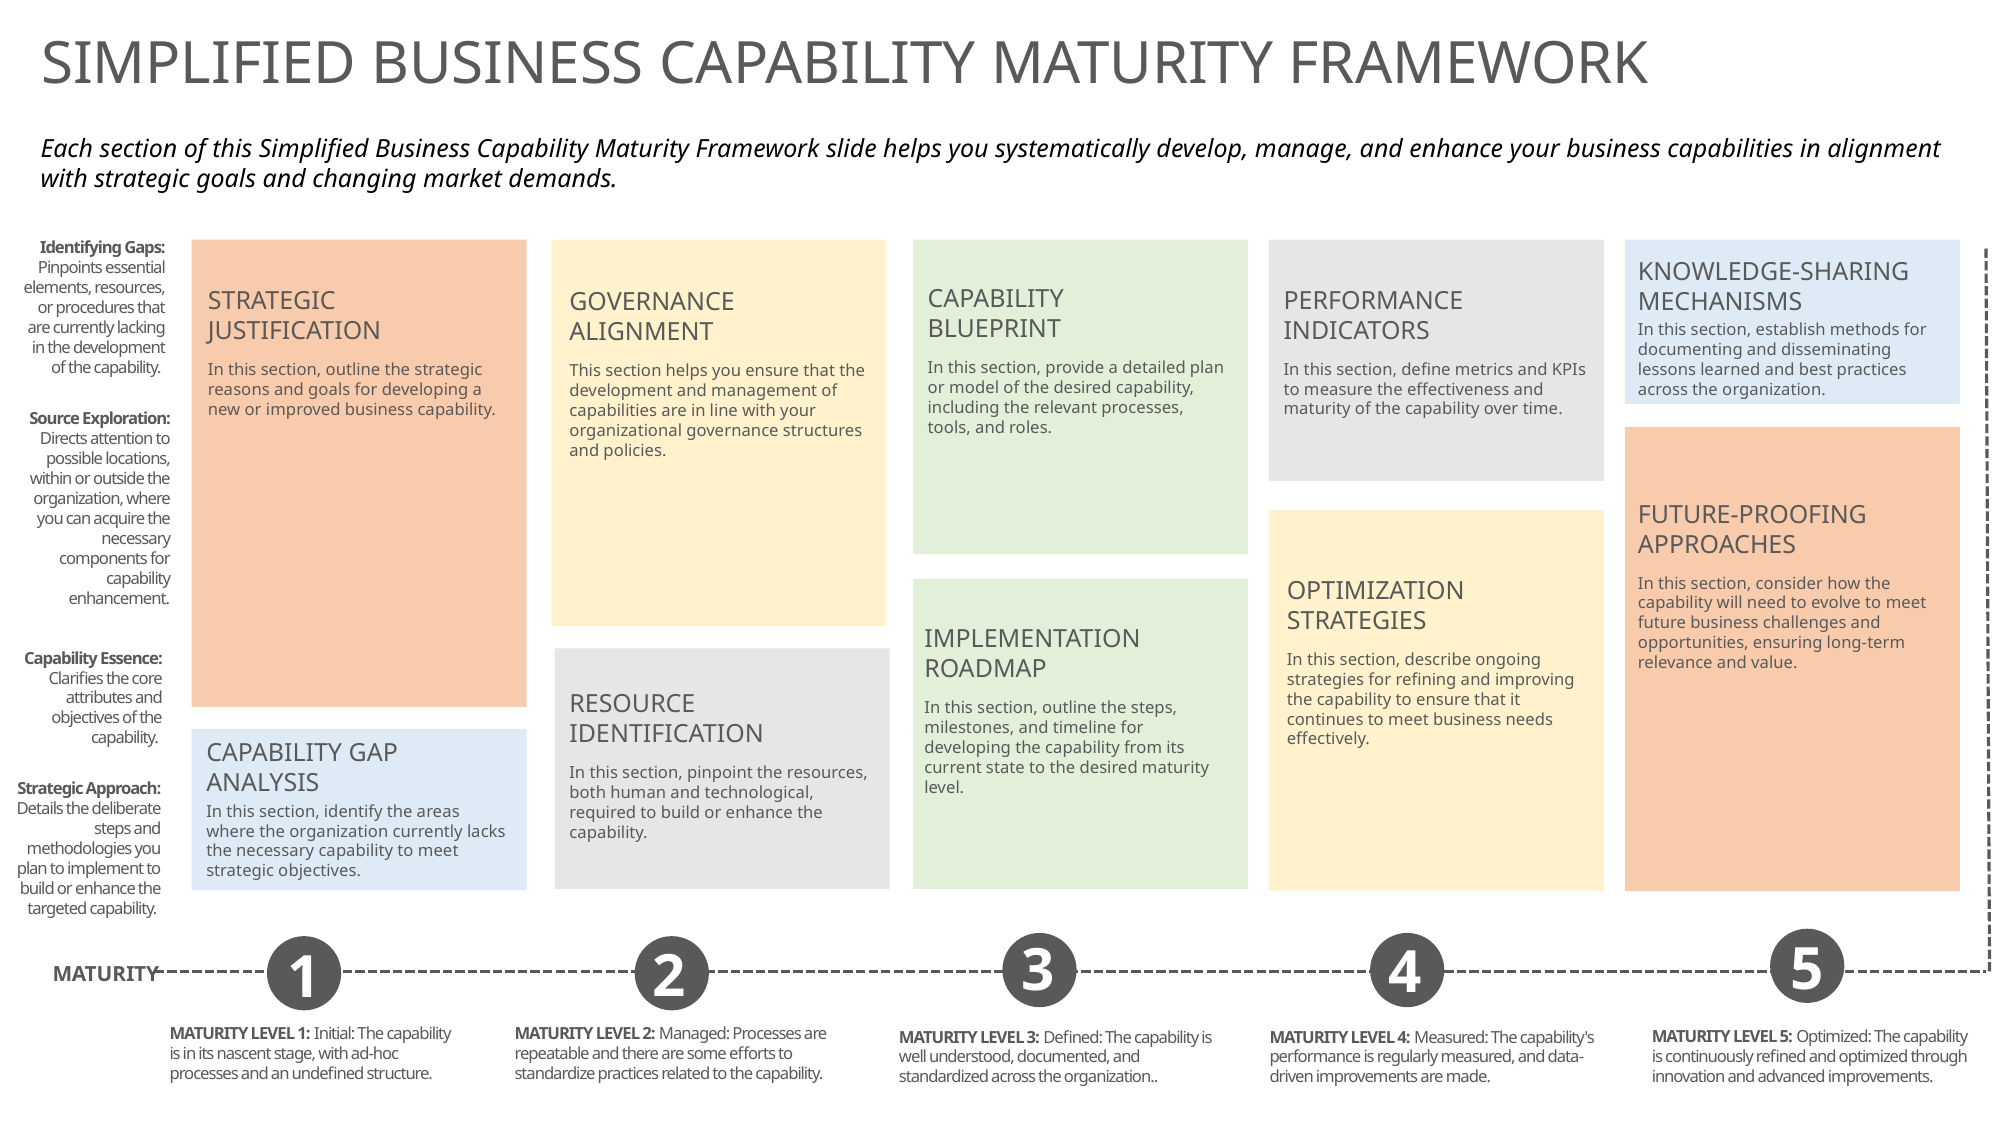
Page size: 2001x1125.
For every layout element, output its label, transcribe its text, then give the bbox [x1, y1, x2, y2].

text_box MATURITY LEVEL 4: Measured: The capability's performance is regularly measured, and data-driven improvements are made. [1254, 1018, 1614, 1094]
text_box Each section of this Simplified Business Capability Maturity Framework slide helps you systematically develop, manage, and enhance your business capabilities in alignment with strategic goals and changing market demands. [25, 125, 1965, 200]
text_box FUTURE-PROOFING APPROACHES [1623, 490, 1957, 565]
text_box GOVERNANCE ALIGNMENT [554, 277, 888, 352]
text_box Strategic Approach: Details the deliberate steps and methodologies you plan to implement to build or enhance the targeted capability. [0, 770, 176, 925]
text_box 4 [1368, 926, 1443, 971]
text_box RESOURCE IDENTIFICATION [554, 680, 885, 754]
text_box This section helps you ensure that the development and management of capabilities are in line with your organizational governance structures and policies. [554, 352, 888, 467]
text_box 2 [632, 972, 707, 1015]
text_box 5 [1770, 923, 1845, 971]
text_box MATURITY [37, 953, 210, 993]
text_box In this section, identify the areas where the organization currently lacks the necessary capability to meet strategic objectives. [191, 792, 525, 888]
text_box In this section, outline the strategic reasons and goals for developing a new or improved business capability. [193, 351, 527, 427]
text_box MATURITY LEVEL 2: Managed: Processes are repeatable and there are some efforts to standardize practices related to the capability. [499, 1015, 873, 1090]
text_box 1 [266, 932, 342, 971]
text_box In this section, describe ongoing strategies for refining and improving the capability to ensure that it continues to meet business needs effectively. [1272, 641, 1606, 756]
text_box [1268, 509, 1605, 892]
text_box [554, 647, 891, 890]
text_box In this section, outline the steps, milestones, and timeline for developing the capability from its current state to the desired maturity level. [909, 689, 1243, 805]
text_box [191, 728, 528, 891]
text_box MATURITY LEVEL 1: Initial: The capability is in its nascent stage, with ad-hoc processes and an undefined structure. [154, 1015, 470, 1090]
text_box PERFORMANCE INDICATORS [1268, 276, 1603, 351]
text_box Identifying Gaps: Pinpoints essential elements, resources, or procedures that are currently lacking in the development of the capability. [1, 229, 180, 385]
text_box [550, 239, 887, 627]
text_box In this section, define metrics and KPIs to measure the effectiveness and maturity of the capability over time. [1268, 351, 1603, 426]
text_box 3 [1000, 924, 1075, 971]
text_box 2 [632, 930, 707, 971]
text_box [191, 239, 528, 708]
text_box 3 [1000, 972, 1075, 1010]
text_box KNOWLEDGE-SHARING MECHANISMS [1623, 248, 1952, 311]
text_box Capability Essence: Clarifies the core attributes and objectives of the capability. [0, 640, 177, 755]
text_box [1624, 426, 1961, 892]
text_box CAPABILITY BLUEPRINT [912, 274, 1247, 349]
text_box 4 [1368, 972, 1443, 1012]
text_box STRATEGIC JUSTIFICATION [193, 277, 527, 351]
text_box [1268, 239, 1605, 482]
text_box 5 [1770, 972, 1845, 1009]
text_box In this section, pinpoint the resources, both human and technological, required to build or enhance the capability. [554, 754, 885, 850]
text_box [912, 578, 1249, 890]
text_box MATURITY LEVEL 5: Optimized: The capability is continuously refined and optimized through innovation and advanced improvements. [1637, 1018, 1987, 1094]
text_box In this section, provide a detailed plan or model of the desired capability, including the relevant processes, tools, and roles. [912, 349, 1247, 444]
text_box CAPABILITY GAP ANALYSIS [191, 729, 520, 792]
text_box SIMPLIFIED BUSINESS CAPABILITY MATURITY FRAMEWORK [26, 18, 1969, 103]
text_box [1985, 248, 1990, 972]
text_box IMPLEMENTATION ROADMAP [909, 615, 1243, 689]
text_box In this section, consider how the capability will need to evolve to meet future business challenges and opportunities, ensuring long-term relevance and value. [1623, 565, 1957, 680]
text_box MATURITY LEVEL 3: Defined: The capability is well understood, documented, and standardized across the organization.. [884, 1018, 1243, 1094]
text_box [912, 239, 1249, 555]
text_box In this section, establish methods for documenting and disseminating lessons learned and best practices across the organization. [1623, 311, 1957, 407]
text_box OPTIMIZATION STRATEGIES [1272, 566, 1606, 641]
text_box 1 [266, 972, 342, 1015]
text_box Source Exploration: Directs attention to possible locations, within or outside the organization, where you can acquire the necessary components for capability enhancement. [0, 400, 185, 615]
text_box [1624, 239, 1961, 405]
